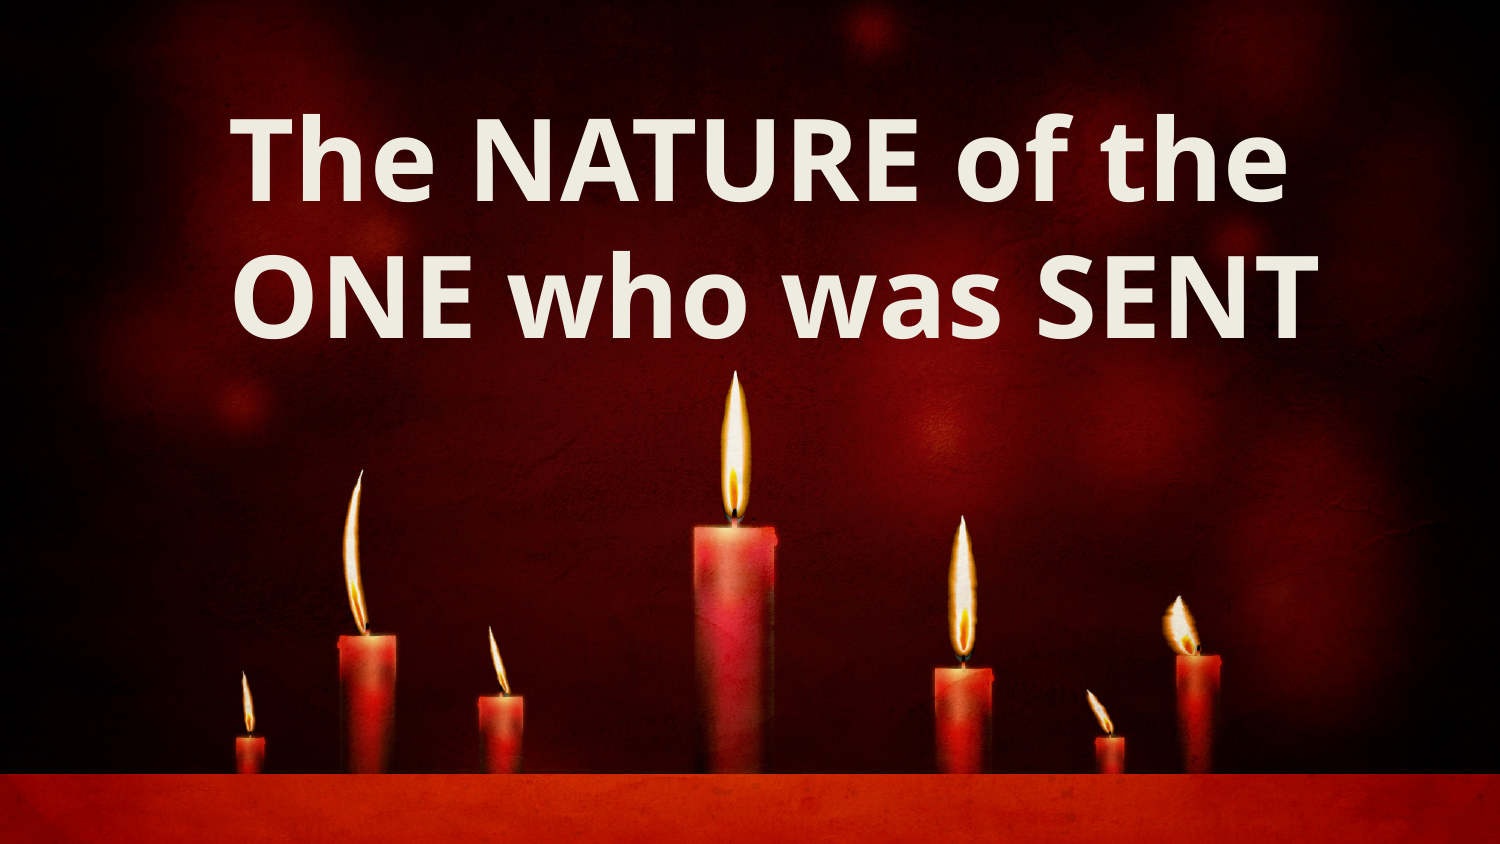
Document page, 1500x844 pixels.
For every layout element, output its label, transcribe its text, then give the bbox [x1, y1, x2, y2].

picture [0, 0, 1500, 844]
text_box The NATURE of the ONE who was SENT [75, 86, 1475, 499]
